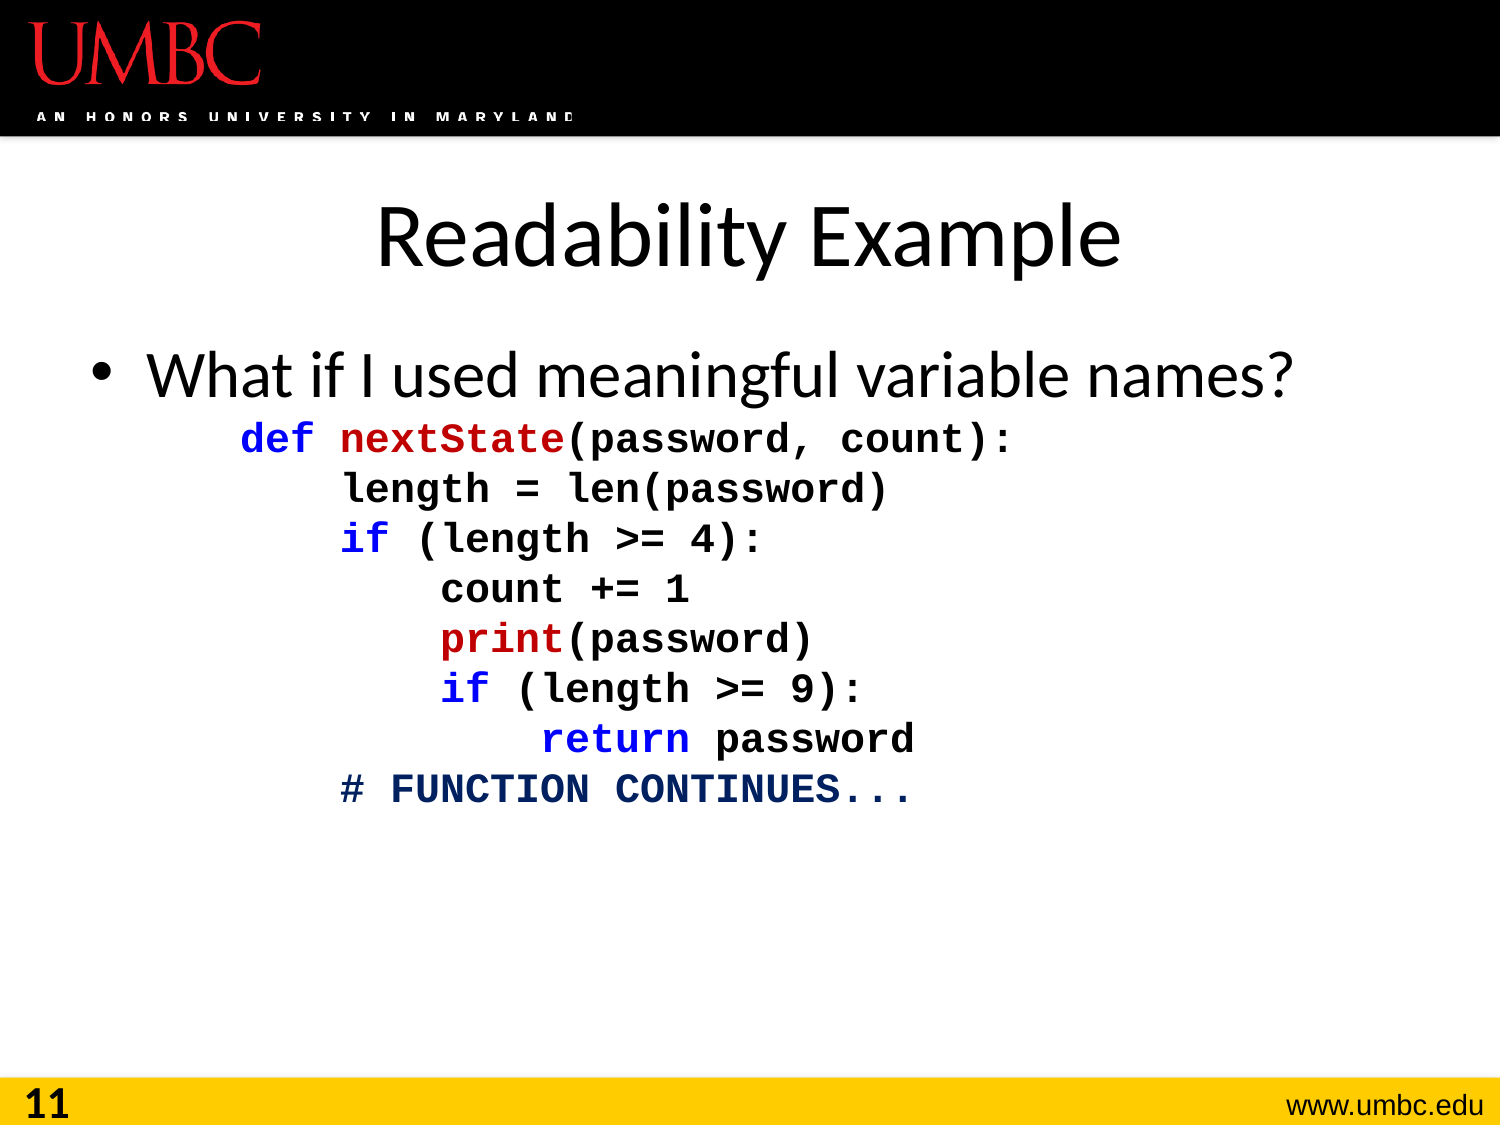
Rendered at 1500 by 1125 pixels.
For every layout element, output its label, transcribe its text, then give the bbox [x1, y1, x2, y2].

slide_number 11 [0, 1065, 94, 1125]
title Readability Example [75, 136, 1425, 323]
list What if I used meaningful variable names? def nextState(password, count): length = len(password) if (length >= 4): count += 1 print(password) if (length >= 9): return password # FUNCTION CONTINUES... [75, 323, 1464, 1005]
